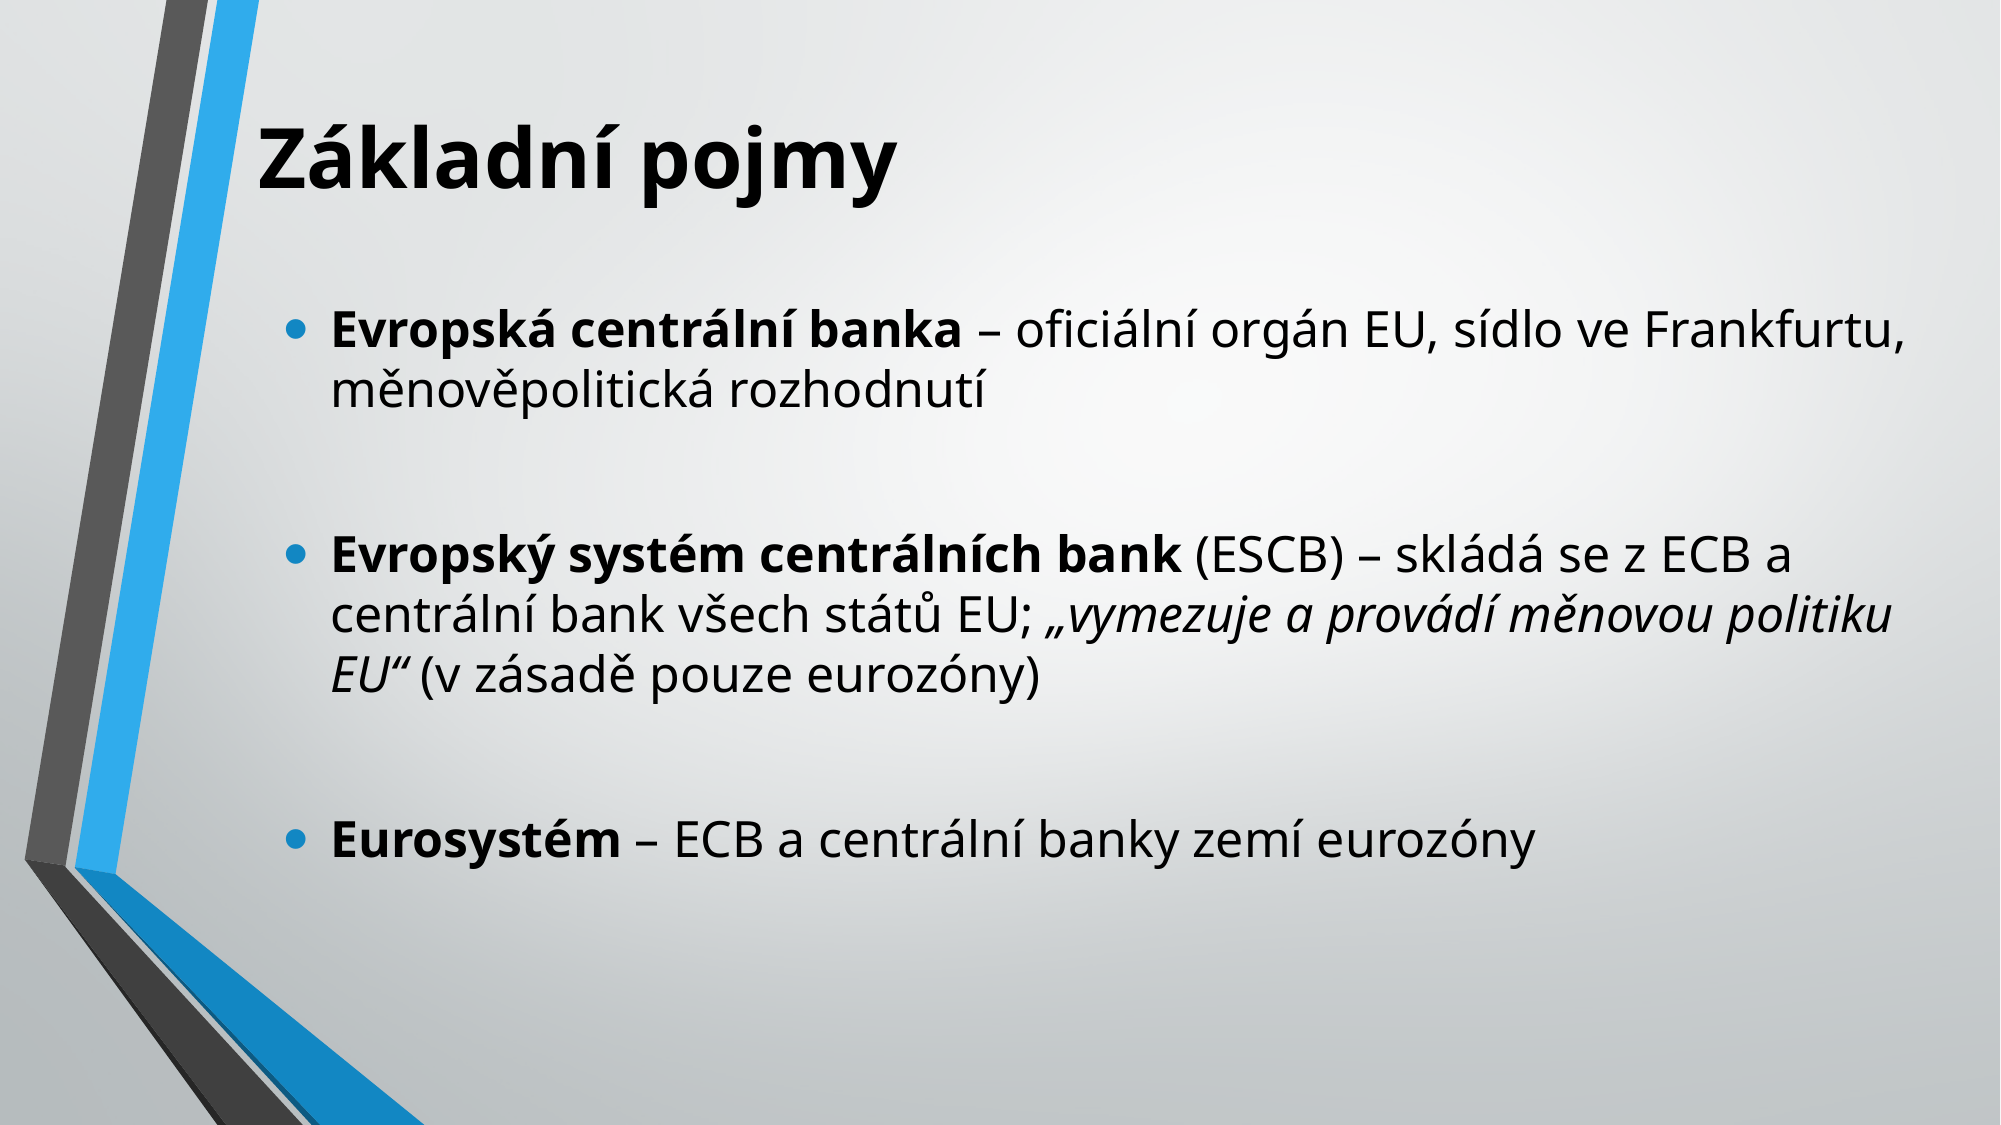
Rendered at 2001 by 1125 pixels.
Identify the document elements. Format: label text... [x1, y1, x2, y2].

text_box Evropská centrální banka – oficiální orgán EU, sídlo ve Frankfurtu, měnověpolitická rozhodnutí Evropský systém centrálních bank (ESCB) – skládá se z ECB a centrální bank všech států EU; „vymezuje a provádí měnovou politiku EU“ (v zásadě pouze eurozóny) Eurosystém – ECB a centrální banky zemí eurozóny [268, 290, 1948, 966]
list [243, 265, 1923, 1100]
title Základní pojmy [243, 59, 1887, 252]
